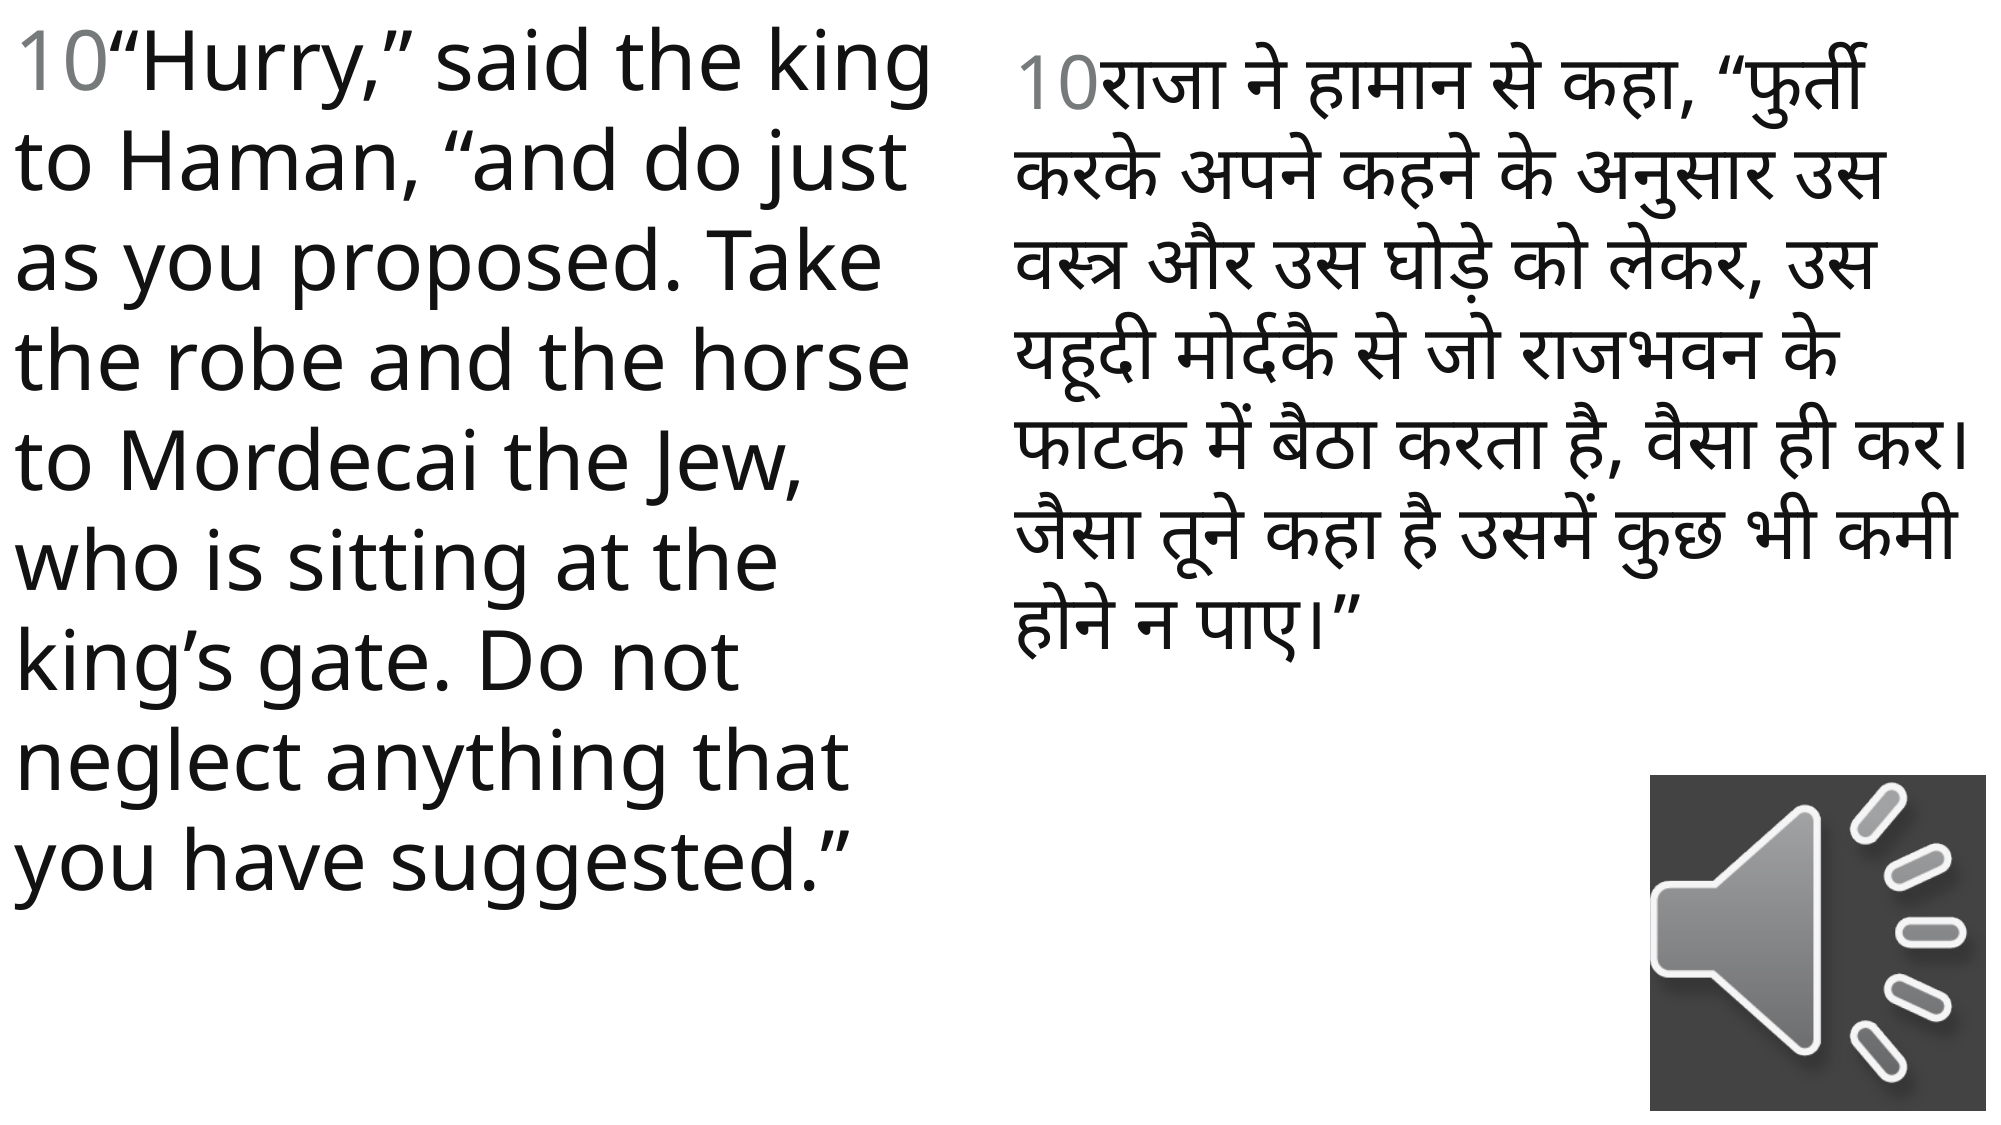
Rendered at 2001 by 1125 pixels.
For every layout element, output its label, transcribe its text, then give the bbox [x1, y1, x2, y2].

text_box 10“Hurry,” said the king to Haman, “and do just as you proposed. Take the robe and the horse to Mordecai the Jew, who is sitting at the king’s gate. Do not neglect anything that you have suggested.” [0, 0, 981, 1125]
picture [1648, 773, 1987, 1112]
text_box 10राजा ने हामान से कहा, “फुर्ती करके अपने कहने के अनुसार उस वस्त्र और उस घोड़े को लेकर, उस यहूदी मोर्दकै से जो राजभवन के फाटक में बैठा करता है, वैसा ही कर। जैसा तूने कहा है उसमें कुछ भी कमी होने न पाए।” [999, 27, 2000, 1104]
